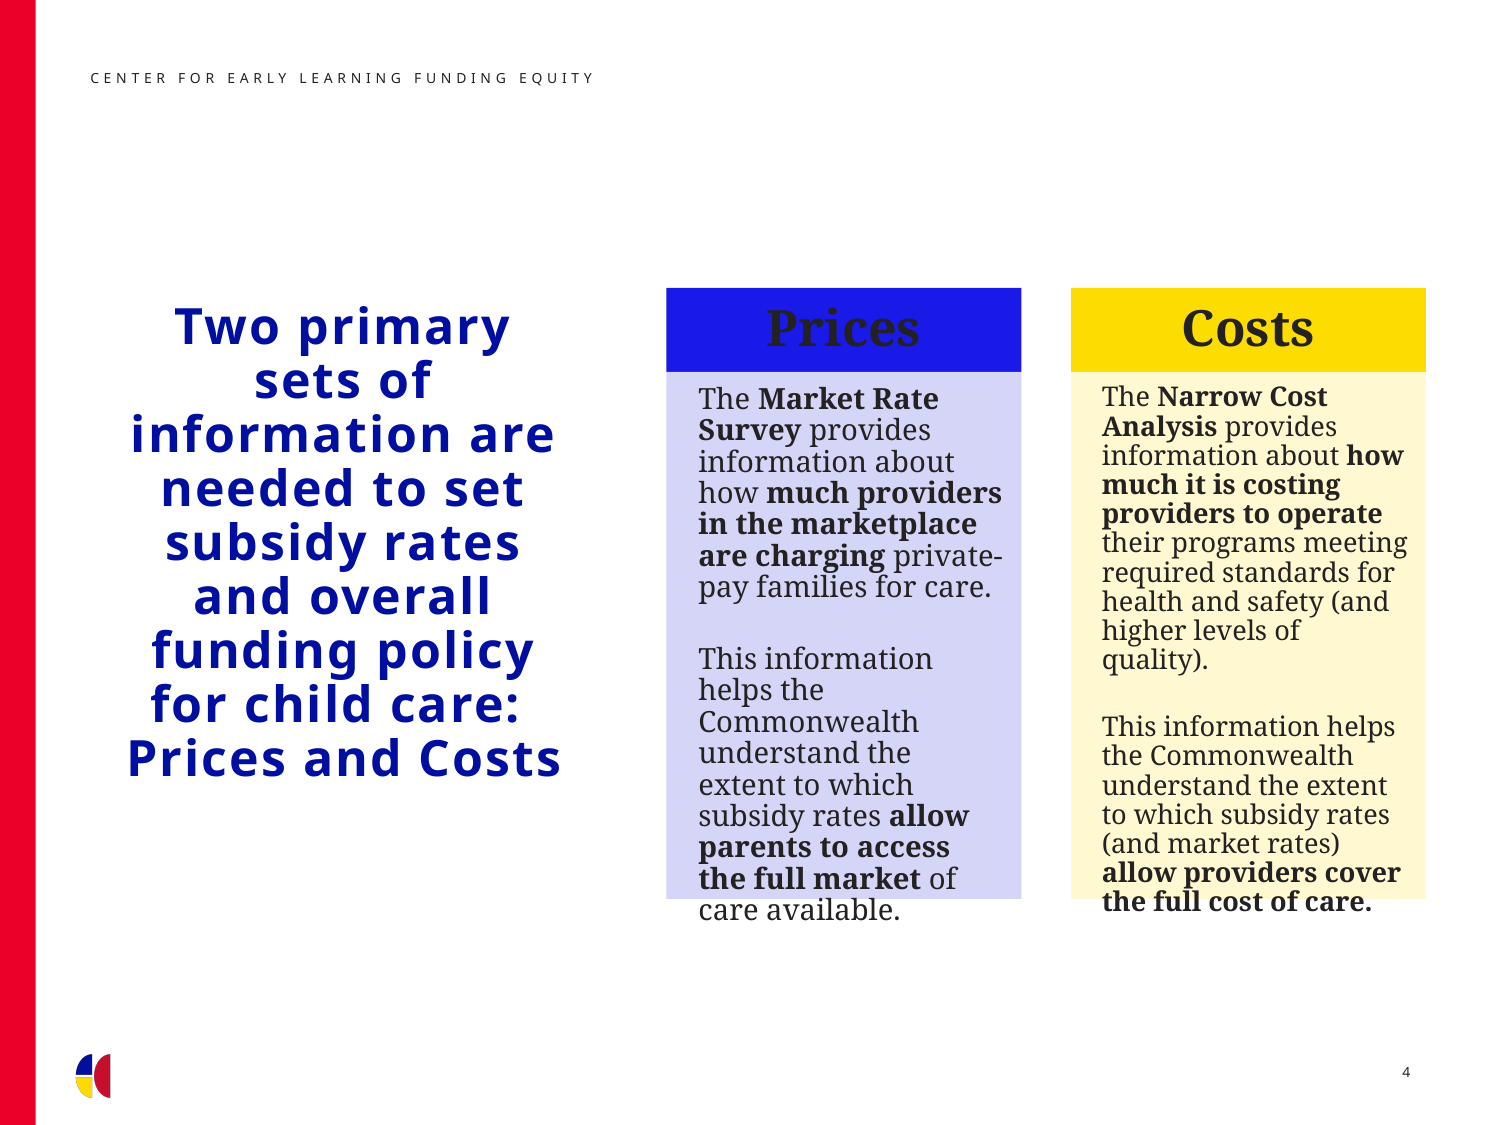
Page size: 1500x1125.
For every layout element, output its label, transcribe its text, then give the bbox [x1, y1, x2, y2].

text_box Two primary sets of information are needed to set subsidy rates and overall funding policy for child care: Prices and Costs [102, 262, 585, 826]
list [666, 262, 1427, 925]
slide_number 4 [1087, 1042, 1426, 1103]
footer Center for Early learning funding equity [75, 49, 1426, 108]
picture [75, 1052, 111, 1100]
